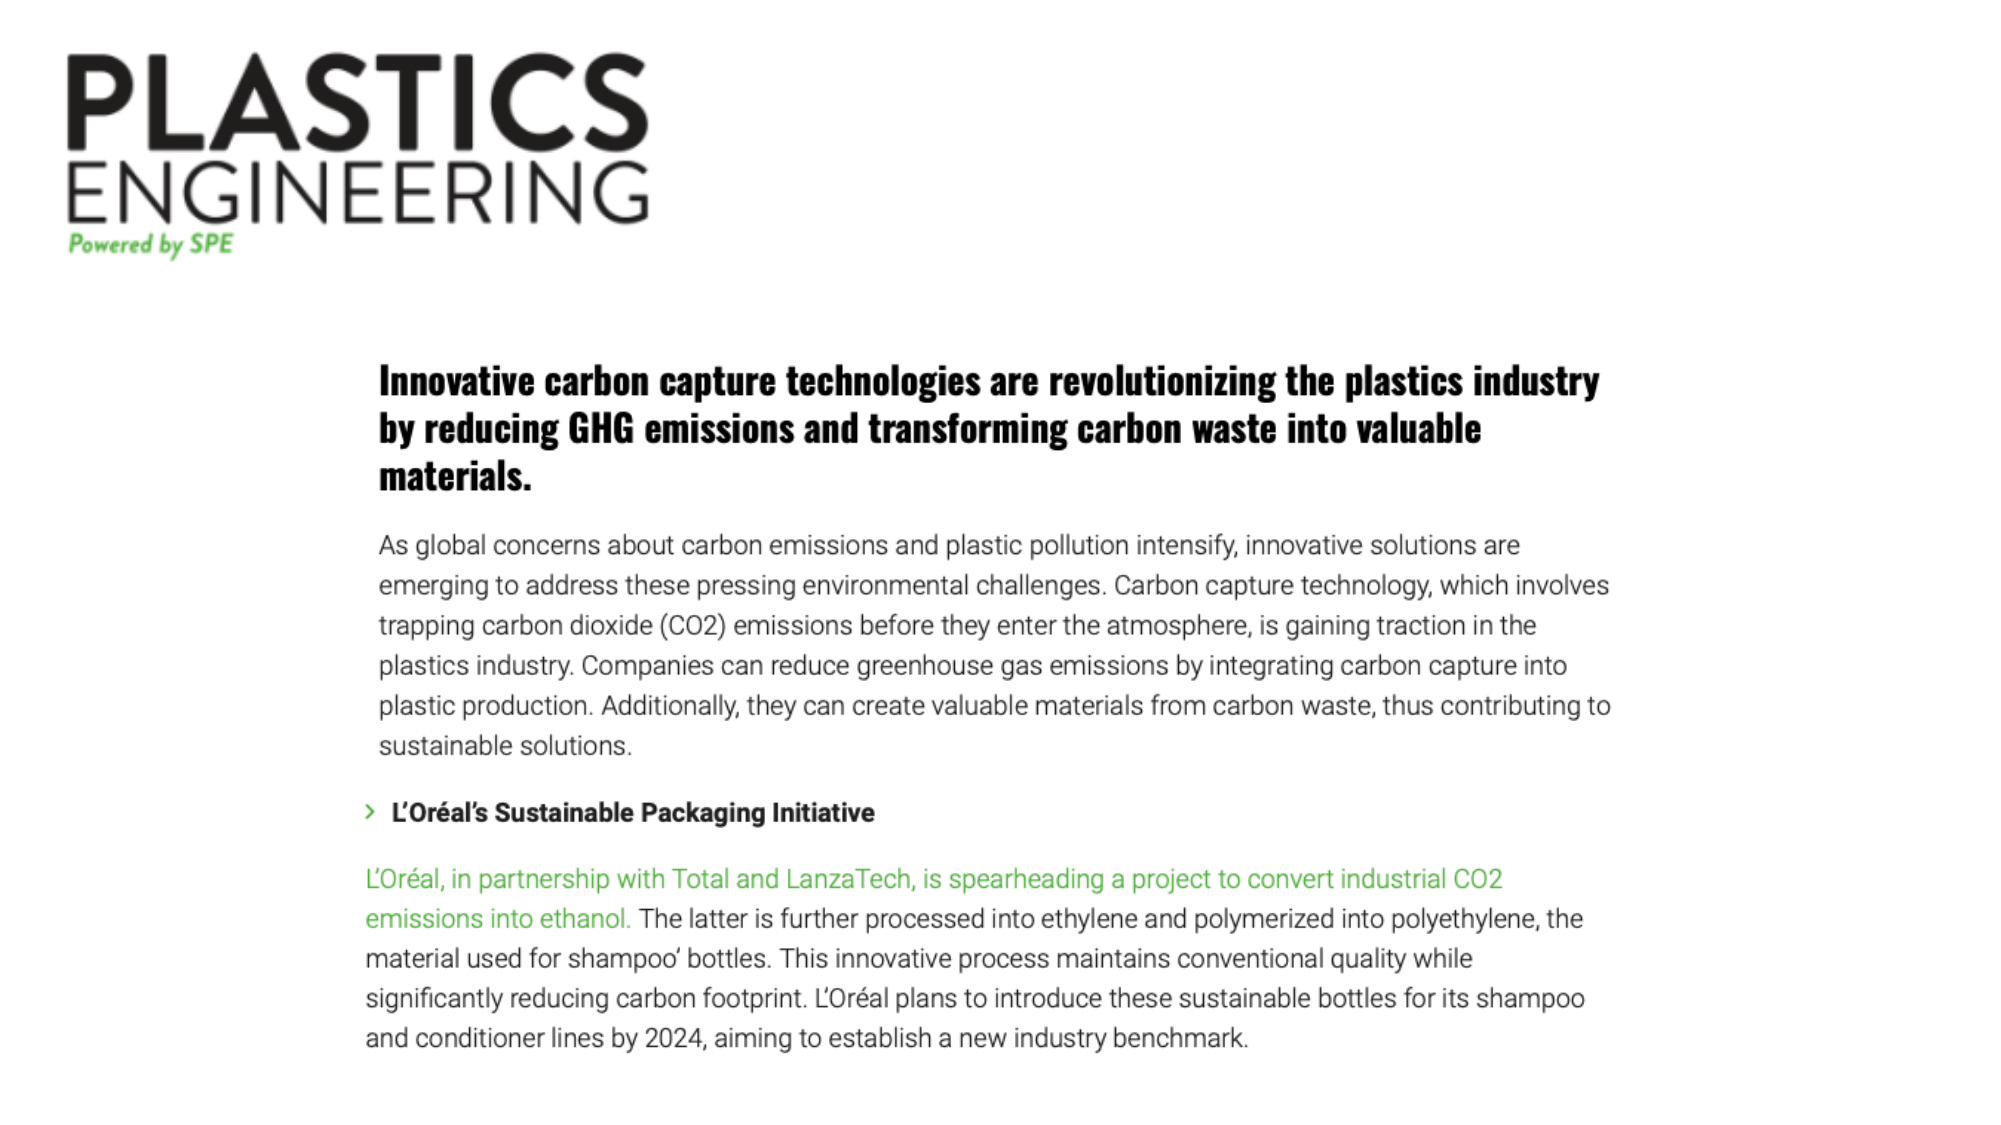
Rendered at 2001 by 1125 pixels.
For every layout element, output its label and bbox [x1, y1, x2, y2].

picture [345, 351, 1638, 1068]
picture [38, 21, 686, 285]
